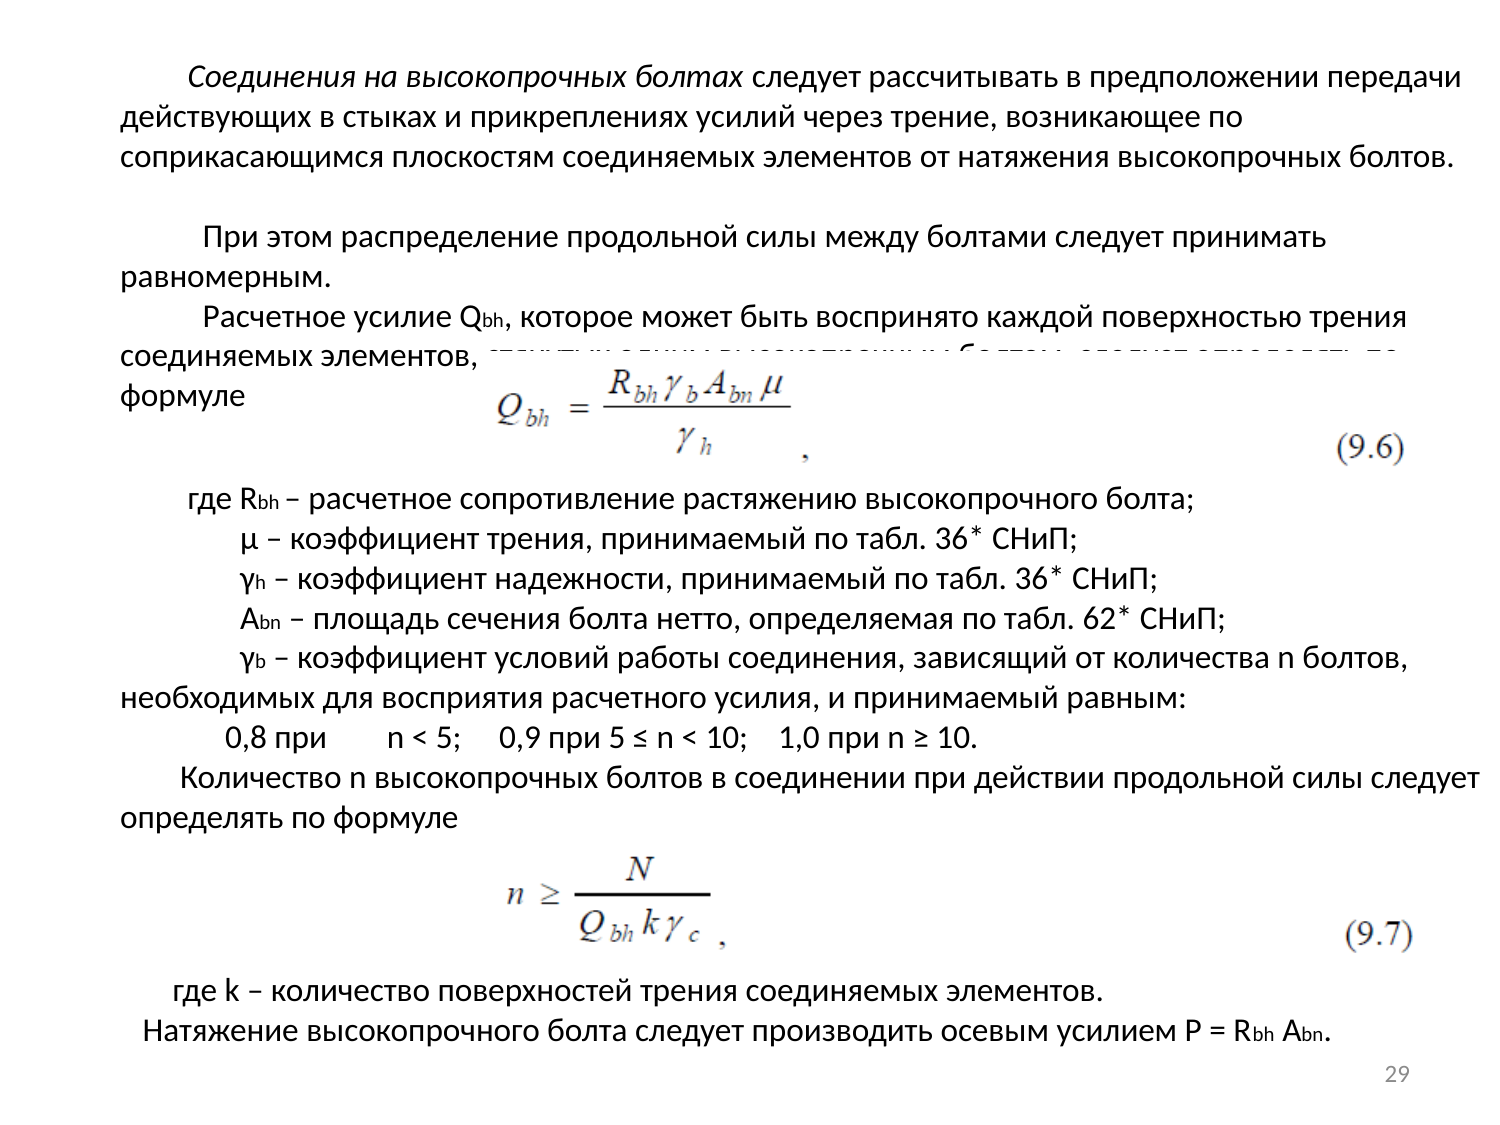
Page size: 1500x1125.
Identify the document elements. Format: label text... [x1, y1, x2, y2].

picture [491, 843, 1423, 965]
text_box где Rbh – расчетное сопротивление растяжению высокопрочного болта; µ – коэффициент трения, принимаемый по табл. 36* СНиП; γh – коэффициент надежности, принимаемый по табл. 36* СНиП; Abn – площадь сечения болта нетто, определяемая по табл. 62* СНиП; γb – коэффициент условий работы соединения, зависящий от количества n болтов, необходимых для восприятия расчетного усилия, и принимаемый равным: 0,8 при n < 5; 0,9 при 5 ≤ n < 10; 1,0 при n ≥ 10. Количество n высокопрочных болтов в соединении при действии продольной силы следует определять по формуле [105, 468, 1500, 843]
text_box где k – количество поверхностей трения соединяемых элементов. Натяжение высокопрочного болта следует производить осевым усилием P = Rbh Abn. [105, 960, 1500, 1056]
picture [480, 351, 1415, 474]
text_box Соединения на высокопрочных болтах следует рассчитывать в предположении передачи действующих в стыках и прикреплениях усилий через трение, возникающее по соприкасающимся плоскостям соединяемых элементов от натяжения высокопрочных болтов. При этом распределение продольной силы между болтами следует принимать равномерным. Расчетное усилие Qbh, которое может быть воспринято каждой поверхностью трения соединяемых элементов, стянутых одним высокопрочным болтом, следует определять по формуле [105, 46, 1500, 421]
slide_number 29 [1074, 1042, 1425, 1103]
